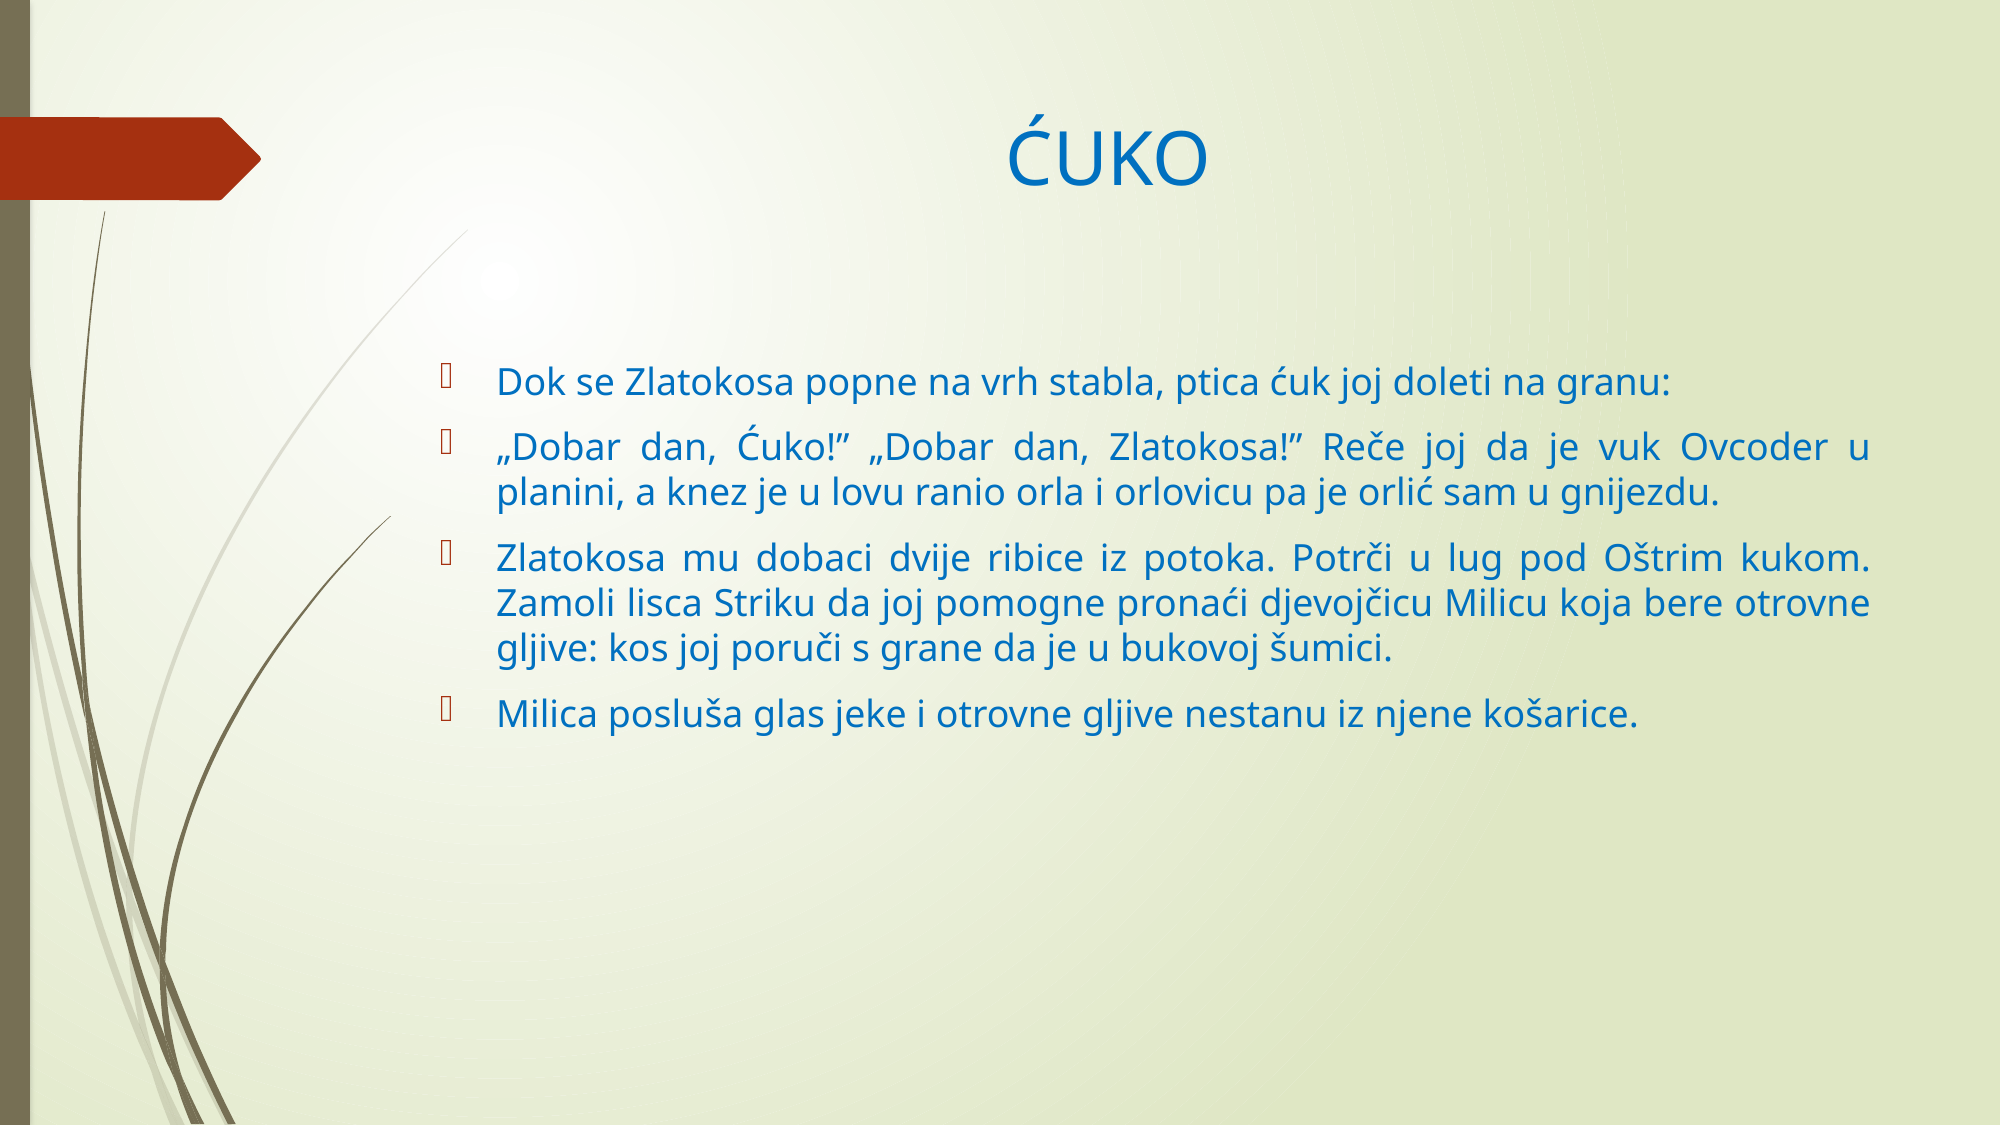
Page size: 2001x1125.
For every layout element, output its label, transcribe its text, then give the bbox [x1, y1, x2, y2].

title ĆUKO [425, 102, 1888, 313]
list Dok se Zlatokosa popne na vrh stabla, ptica ćuk joj doleti na granu: „Dobar dan, Ćuko!” „Dobar dan, Zlatokosa!” Reče joj da je vuk Ovcoder u planini, a knez je u lovu ranio orla i orlovicu pa je orlić sam u gnijezdu. Zlatokosa mu dobaci dvije ribice iz potoka. Potrči u lug pod Oštrim kukom. Zamoli lisca Striku da joj pomogne pronaći djevojčicu Milicu koja bere otrovne gljive: kos joj poruči s grane da je u bukovoj šumici. Milica posluša glas jeke i otrovne gljive nestanu iz njene košarice. [424, 350, 1888, 970]
